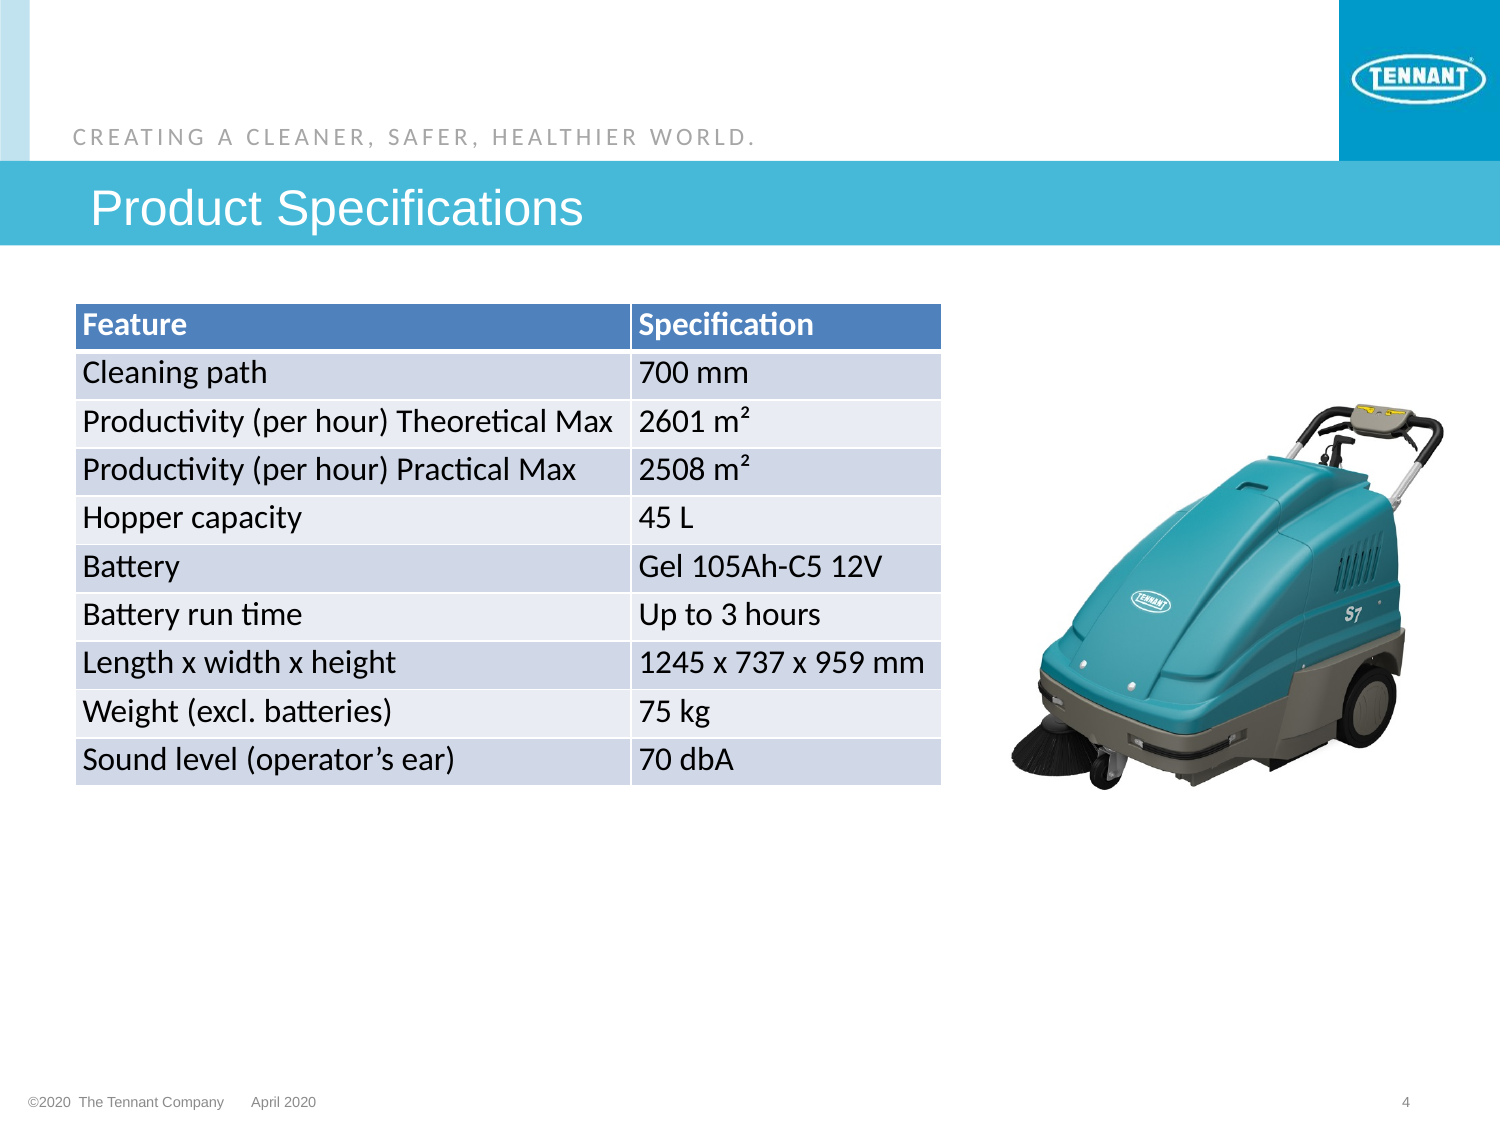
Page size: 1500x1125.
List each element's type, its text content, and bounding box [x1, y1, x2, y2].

table_cell 45 L [632, 497, 941, 544]
table_cell 75 kg [632, 690, 941, 737]
table_cell Cleaning path [76, 354, 630, 399]
table_header Feature [76, 304, 630, 349]
table_cell Length x width x height [76, 642, 630, 689]
picture [1001, 381, 1460, 854]
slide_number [13, 1077, 364, 1125]
table_cell Sound level (operator’s ear) [76, 739, 630, 785]
title Product Specifications [75, 149, 1460, 262]
table_cell Hopper capacity [76, 497, 630, 544]
table_cell Battery [76, 545, 630, 592]
table_cell 2601 m² [632, 401, 941, 447]
table_cell 700 mm [632, 354, 941, 399]
picture [1351, 54, 1487, 105]
table_cell Battery run time [76, 594, 630, 640]
table_cell Up to 3 hours [632, 594, 941, 640]
table_cell 1245 x 737 x 959 mm [632, 642, 941, 689]
slide_number 4 [1074, 1077, 1425, 1125]
table_cell Productivity (per hour) Theoretical Max [76, 401, 630, 447]
table_cell 2508 m² [632, 449, 941, 495]
table_cell Weight (excl. batteries) [76, 690, 630, 737]
table_header Specification [632, 304, 941, 349]
table_cell Productivity (per hour) Practical Max [76, 449, 630, 495]
table_cell Gel 105Ah-C5 12V [632, 545, 941, 592]
table_cell 70 dbA [632, 739, 941, 785]
